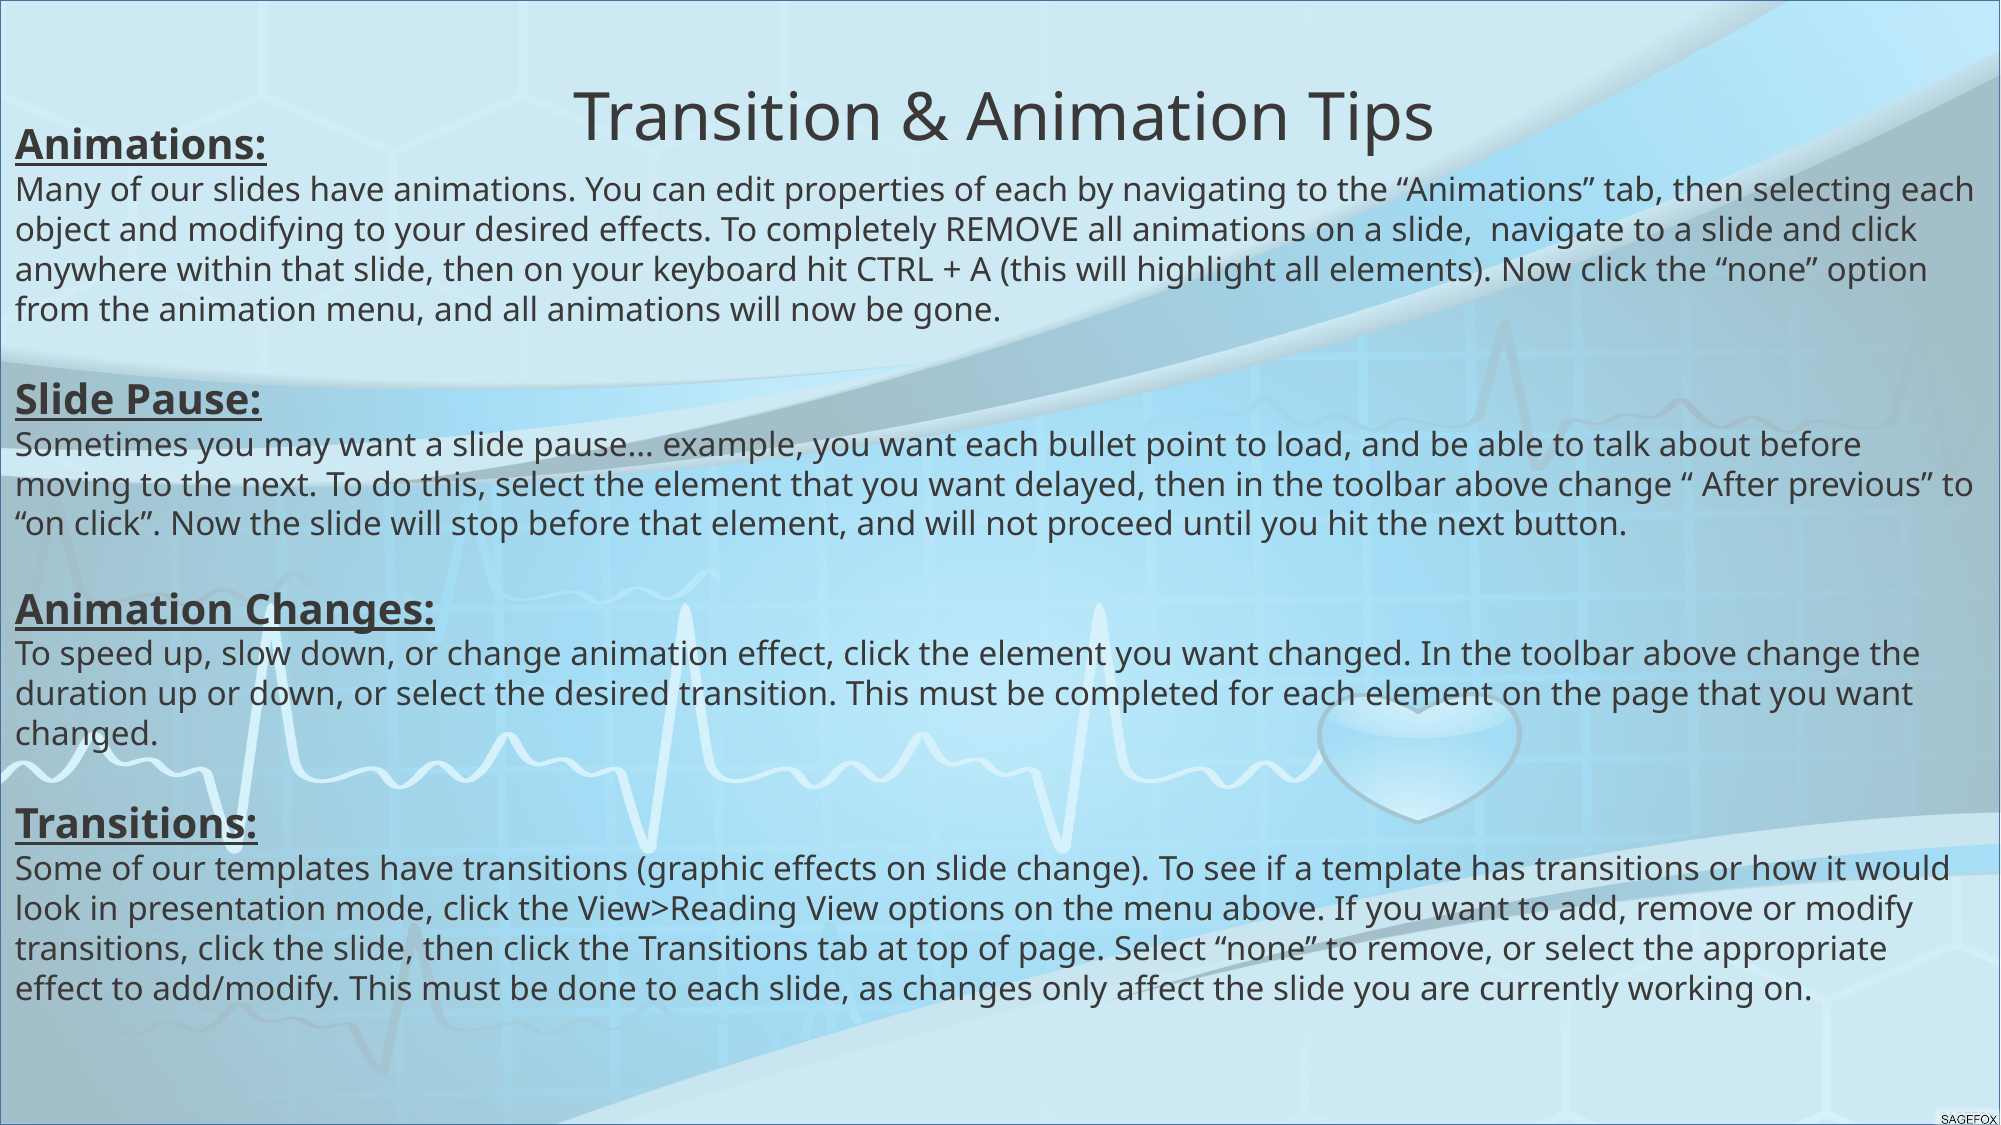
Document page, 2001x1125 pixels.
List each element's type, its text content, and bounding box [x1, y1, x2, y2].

picture [1938, 1114, 1999, 1125]
text_box Animations: Many of our slides have animations. You can edit properties of each by navigating to the “Animations” tab, then selecting each object and modifying to your desired effects. To completely REMOVE all animations on a slide, navigate to a slide and click anywhere within that slide, then on your keyboard hit CTRL + A (this will highlight all elements). Now click the “none” option from the animation menu, and all animations will now be gone. Slide Pause: Sometimes you may want a slide pause… example, you want each bullet point to load, and be able to talk about before moving to the next. To do this, select the element that you want delayed, then in the toolbar above change “ After previous” to “on click”. Now the slide will stop before that element, and will not proceed until you hit the next button. Animation Changes: To speed up, slow down, or change animation effect, click the element you want changed. In the toolbar above change the duration up or down, or select the desired transition. This must be completed for each element on the page that you want changed. Transitions: Some of our templates have transitions (graphic effects on slide change). To see if a template has transitions or how it would look in presentation mode, click the View>Reading View options on the menu above. If you want to add, remove or modify transitions, click the slide, then click the Transitions tab at top of page. Select “none” to remove, or select the appropriate effect to add/modify. This must be done to each slide, as changes only affect the slide you are currently working on. [0, 0, 2000, 1125]
title Transition & Animation Tips [477, 59, 1532, 177]
